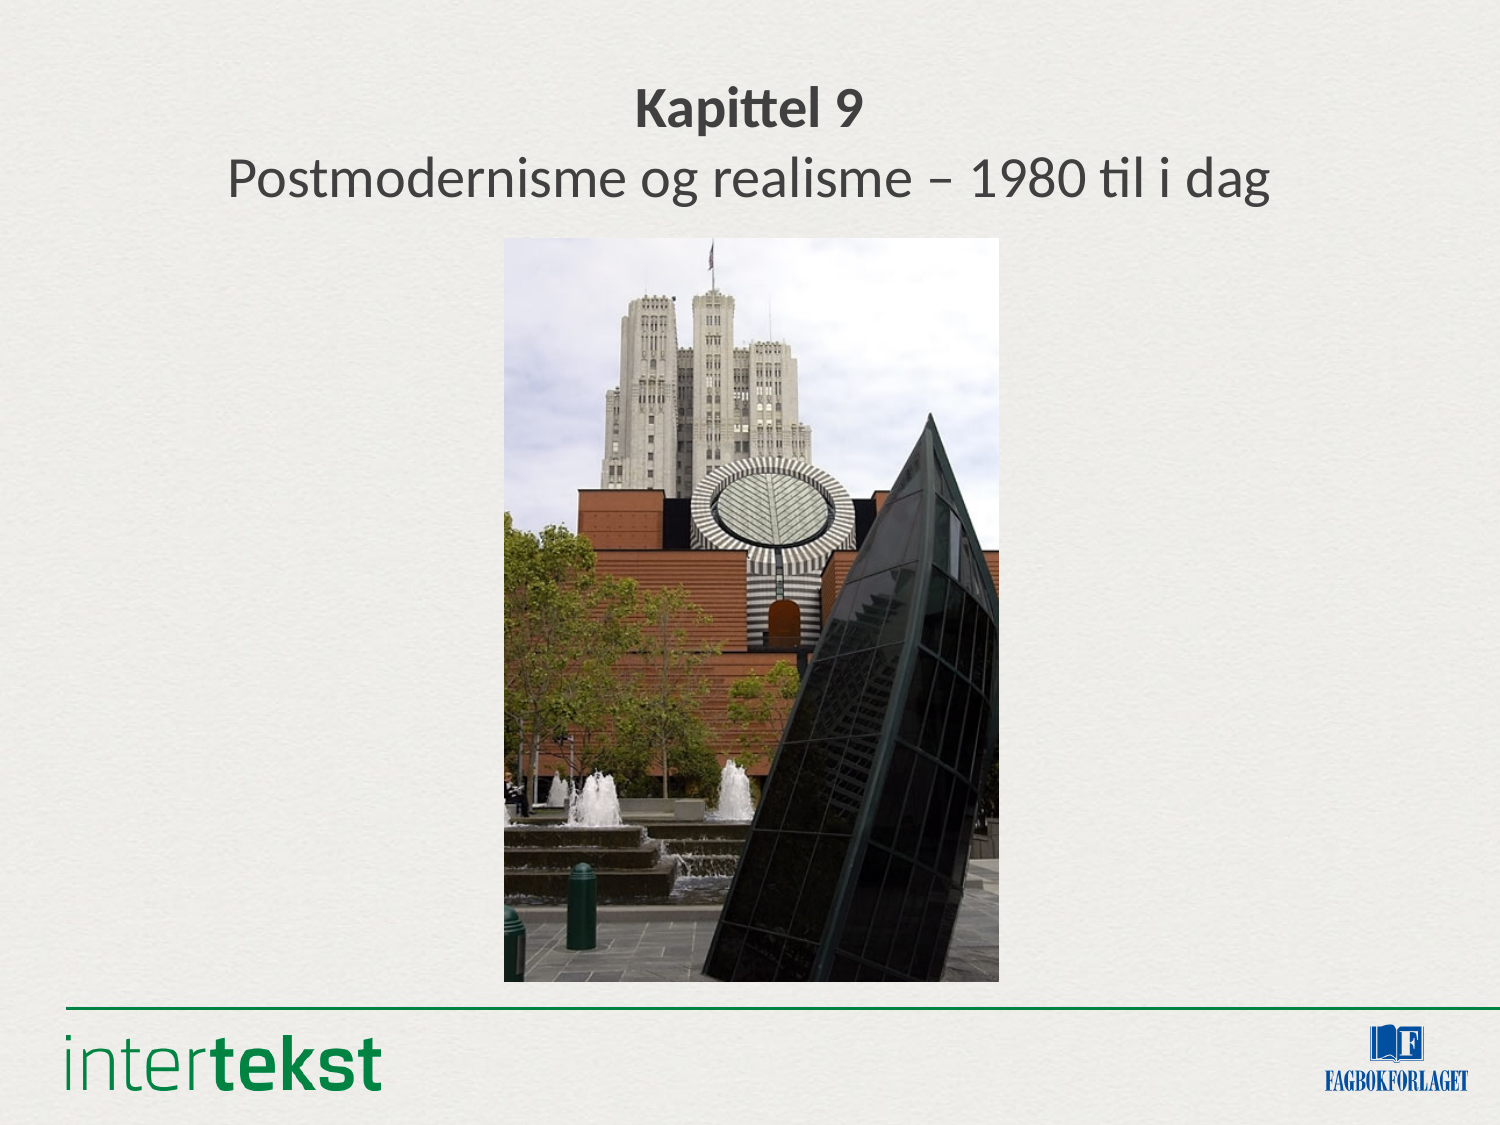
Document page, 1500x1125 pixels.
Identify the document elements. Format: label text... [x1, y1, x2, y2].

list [504, 238, 999, 982]
title Kapittel 9 Postmodernisme og realisme – 1980 til i dag [75, 45, 1425, 233]
picture [0, 0, 1500, 1125]
